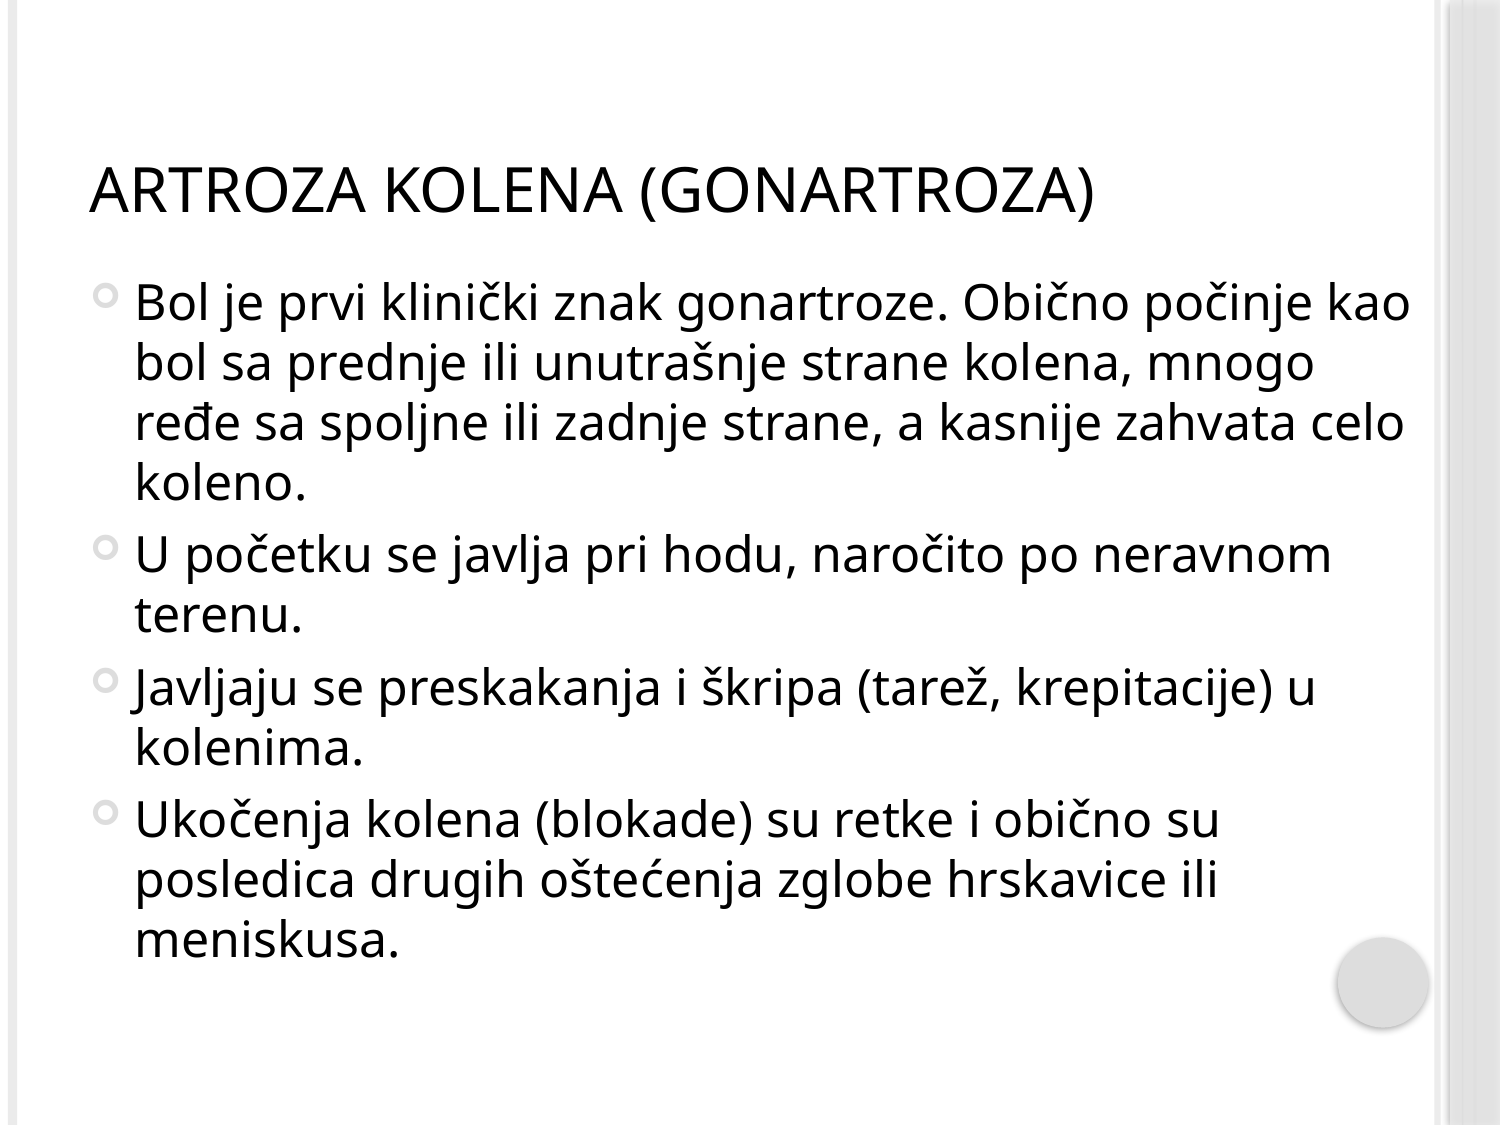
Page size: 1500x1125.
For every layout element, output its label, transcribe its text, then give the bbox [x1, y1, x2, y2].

title Artroza kolena (gonartroza) [75, 45, 1300, 233]
list Bol je prvi klinički znak gonartroze. Obično počinje kao bol sa prednje ili unutrašnje strane kolena, mnogo ređe sa spoljne ili zadnje strane, a kasnije zahvata celo koleno. U početku se javlja pri hodu, naročito po neravnom terenu. Javljaju se preskakanja i škripa (tarež, krepitacije) u kolenima. Ukočenja kolena (blokade) su retke i obično su posledica drugih oštećenja zglobe hrskavice ili meniskusa. [74, 262, 1442, 1063]
